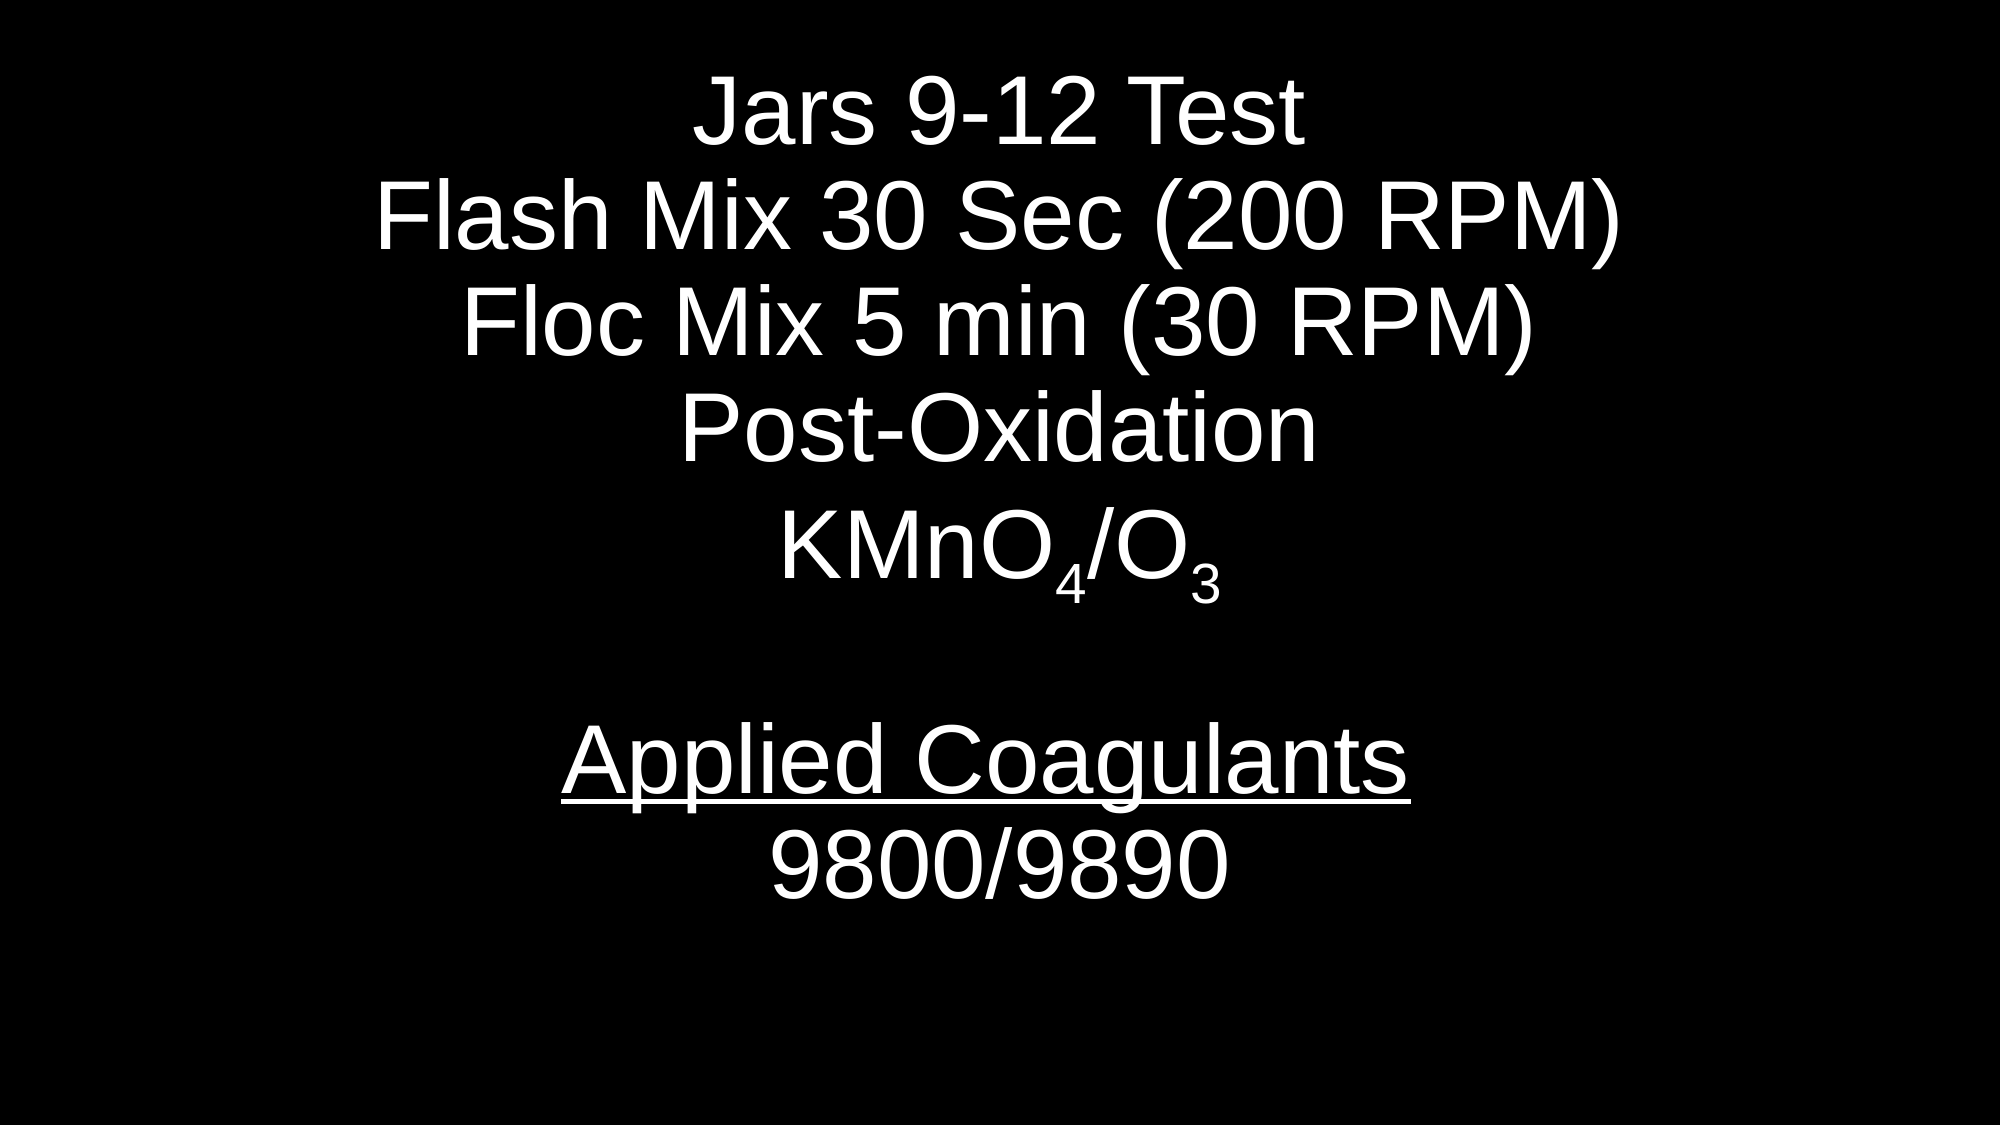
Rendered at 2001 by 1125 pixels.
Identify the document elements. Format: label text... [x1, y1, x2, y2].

title Jars 9-12 Test Flash Mix 30 Sec (200 RPM) Floc Mix 5 min (30 RPM) Post-Oxidation KMnO4/O3 Applied Coagulants 9800/9890 [249, 43, 1750, 1046]
